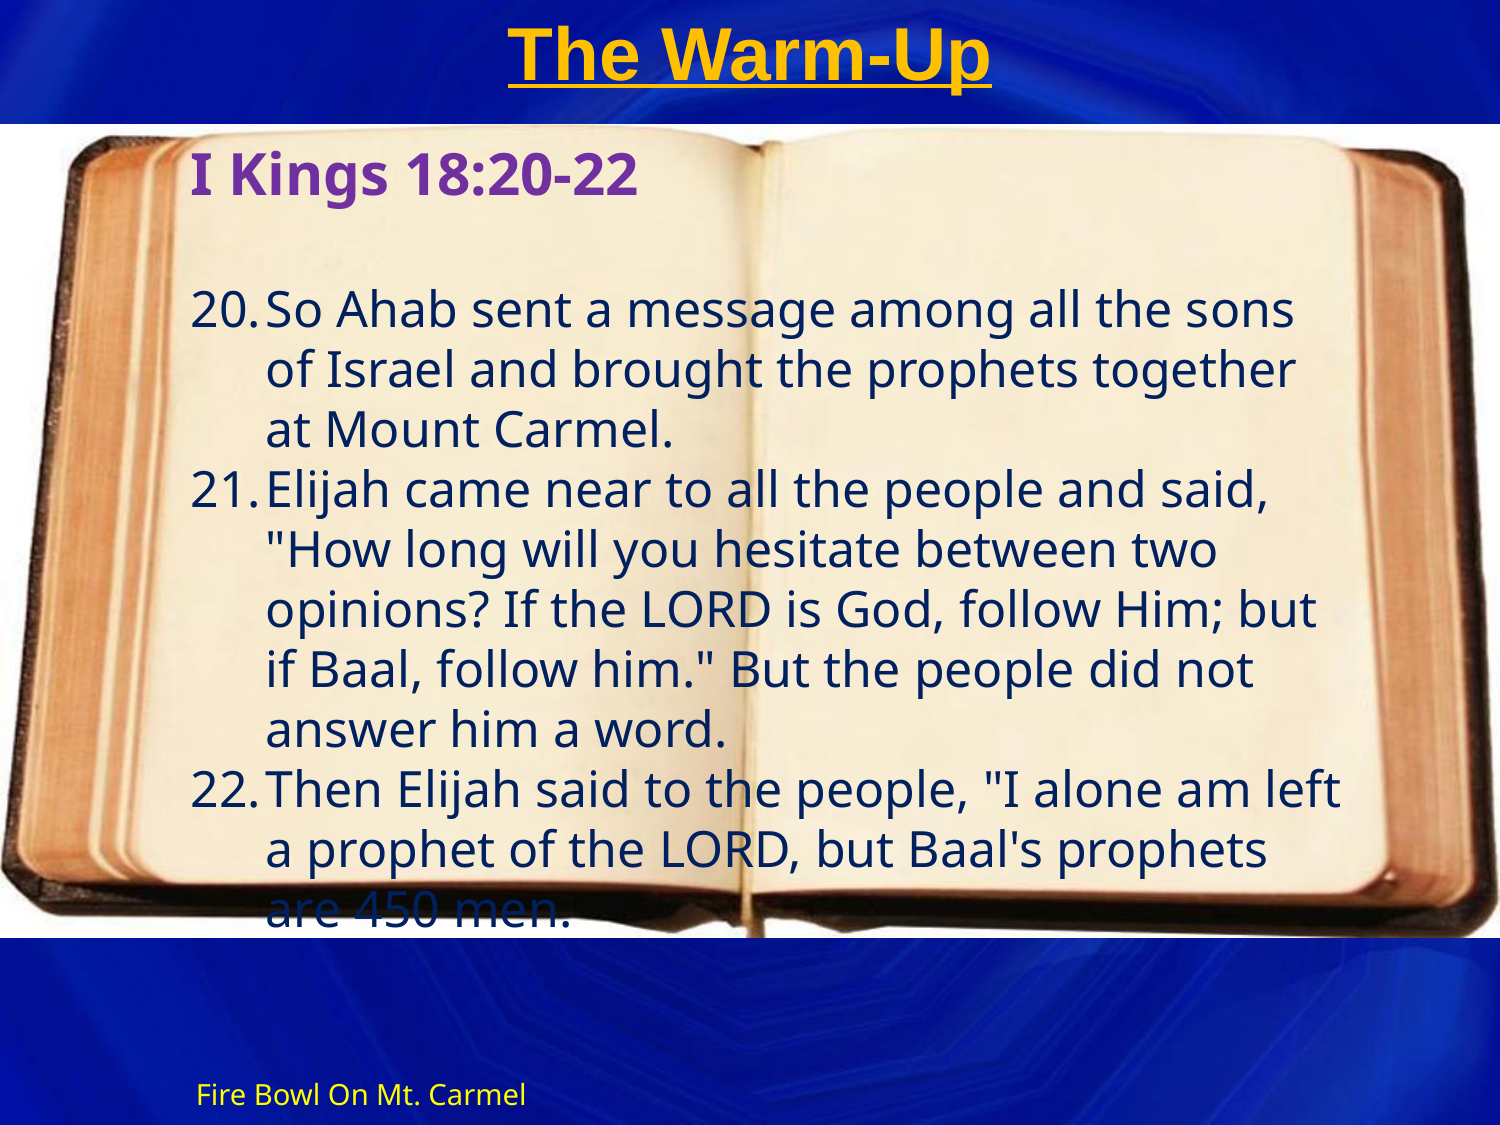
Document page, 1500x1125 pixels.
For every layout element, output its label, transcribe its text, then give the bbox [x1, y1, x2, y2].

title The Warm-Up [0, 0, 1500, 100]
picture [0, 100, 1500, 1125]
footer Fire Bowl On Mt. Carmel [5, 1068, 718, 1125]
